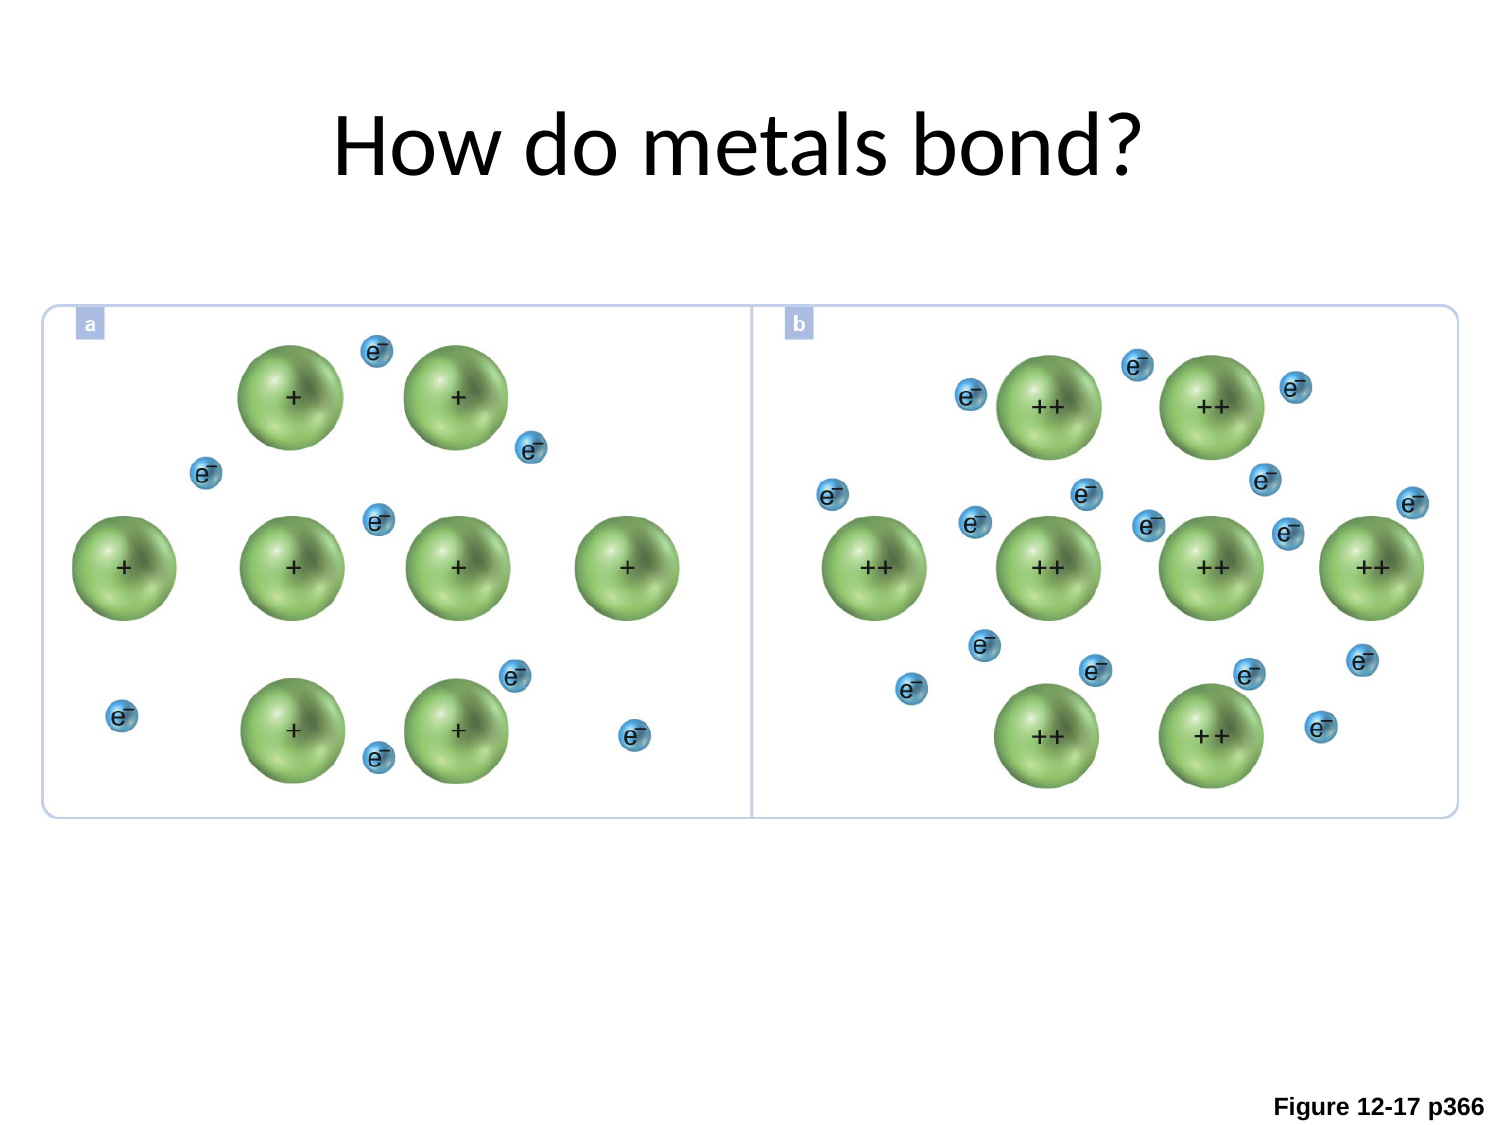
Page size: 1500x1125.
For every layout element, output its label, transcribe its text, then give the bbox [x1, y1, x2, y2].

picture [41, 303, 1459, 819]
text_box Figure 12-17 p366 [1258, 1083, 1500, 1125]
title How do metals bond? [75, 45, 1425, 233]
